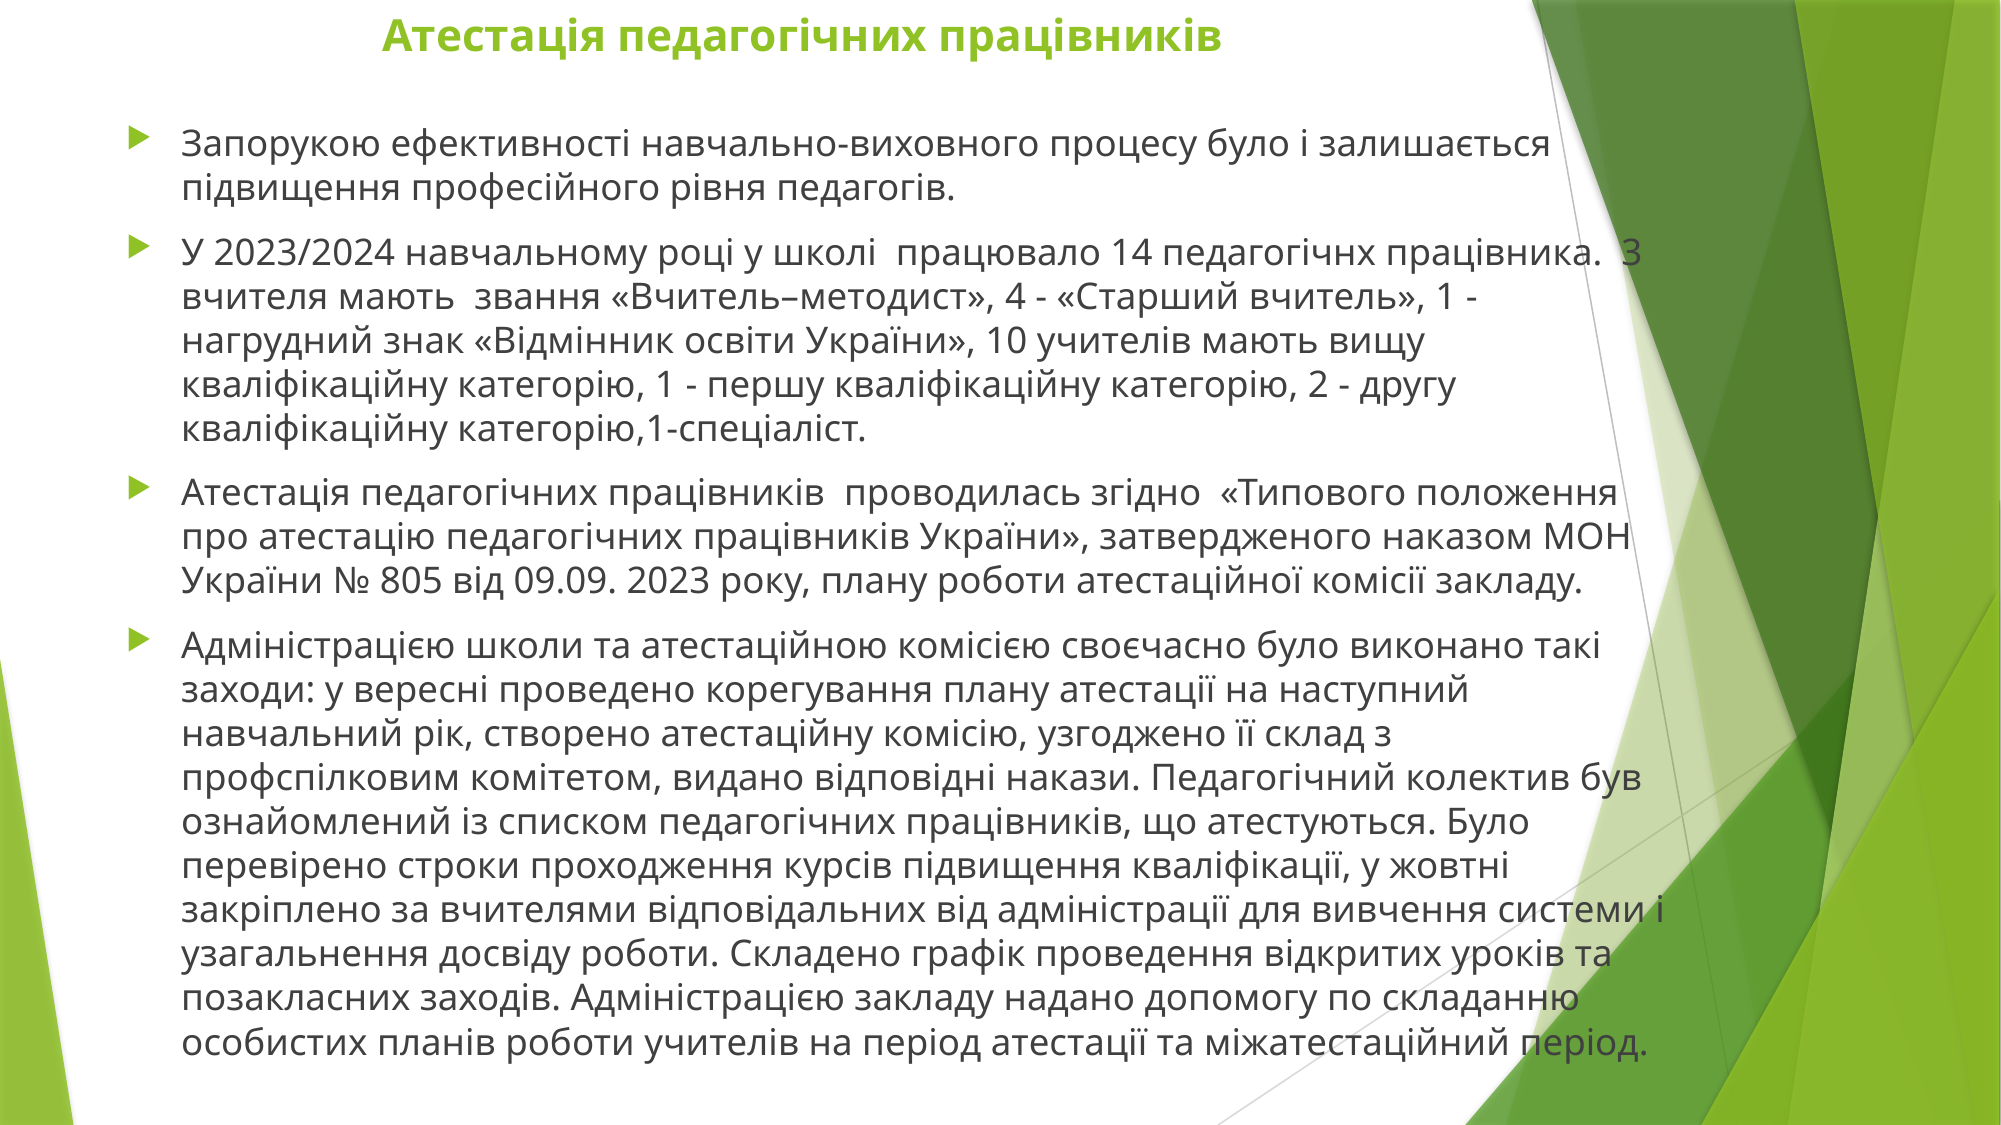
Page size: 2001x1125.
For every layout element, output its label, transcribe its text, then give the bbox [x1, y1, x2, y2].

list Запорукою ефективності навчально-виховного процесу було і залишається підвищення професійного рівня педагогів. У 2023/2024 навчальному році у школі працювало 14 педагогічнх працівника. 3 вчителя мають звання «Вчитель–методист», 4 - «Старший вчитель», 1 - нагрудний знак «Відмінник освіти України», 10 учителів мають вищу кваліфікаційну категорію, 1 - першу кваліфікаційну категорію, 2 - другу кваліфікаційну категорію,1-спеціаліст. Атестація педагогічних працівників проводилась згідно «Типового положення про атестацію педагогічних працівників України», затвердженого наказом МОН України № 805 від 09.09. 2023 року, плану роботи атестаційної комісії закладу. Адміністрацією школи та атестаційною комісією своєчасно було виконано такі заходи: у вересні проведено корегування плану атестації на наступний навчальний рік, створено атестаційну комісію, узгоджено її склад з профспілковим комітетом, видано відповідні накази. Педагогічний колектив був ознайомлений із списком педагогічних працівників, що атестуються. Було перевірено строки проходження курсів підвищення кваліфікації, у жовтні закріплено за вчителями відповідальних від адміністрації для вивчення системи і узагальнення досвіду роботи. Складено графік проведення відкритих уроків та позакласних заходів. Адміністрацією закладу надано допомогу по складанню особистих планів роботи учителів на період атестації та міжатестаційний період. [111, 112, 1686, 1087]
title Атестація педагогічних працівників [98, 0, 1509, 123]
